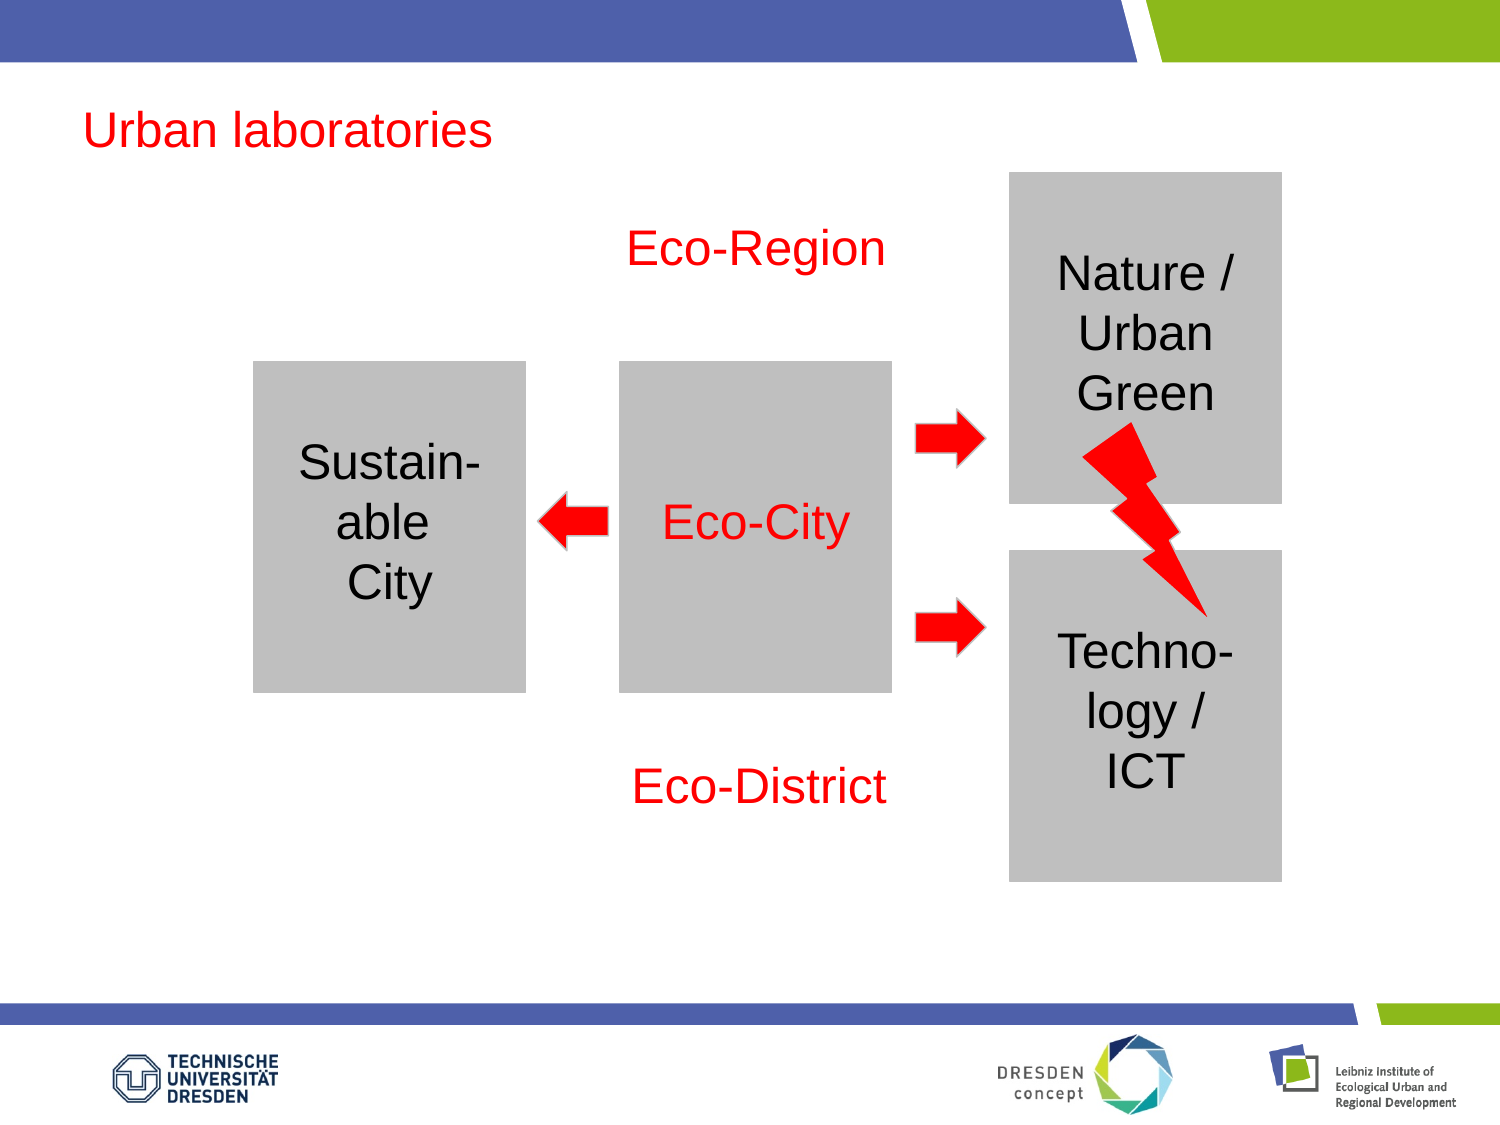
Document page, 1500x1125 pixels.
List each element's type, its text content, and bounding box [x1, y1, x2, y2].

text_box [915, 408, 987, 468]
picture [998, 1034, 1173, 1115]
text_box Eco-Region [610, 208, 902, 283]
text_box [537, 491, 609, 551]
picture [112, 1054, 278, 1103]
text_box Nature / Urban Green [1009, 172, 1282, 504]
text_box [1080, 420, 1211, 622]
text_box Eco-City [620, 361, 892, 693]
text_box Sustain-able City [253, 361, 526, 693]
text_box Techno-logy / ICT [1009, 550, 1282, 882]
text_box Urban laboratories [67, 89, 509, 165]
text_box Eco-District [616, 746, 902, 822]
picture [1261, 1036, 1468, 1117]
text_box [915, 597, 987, 657]
